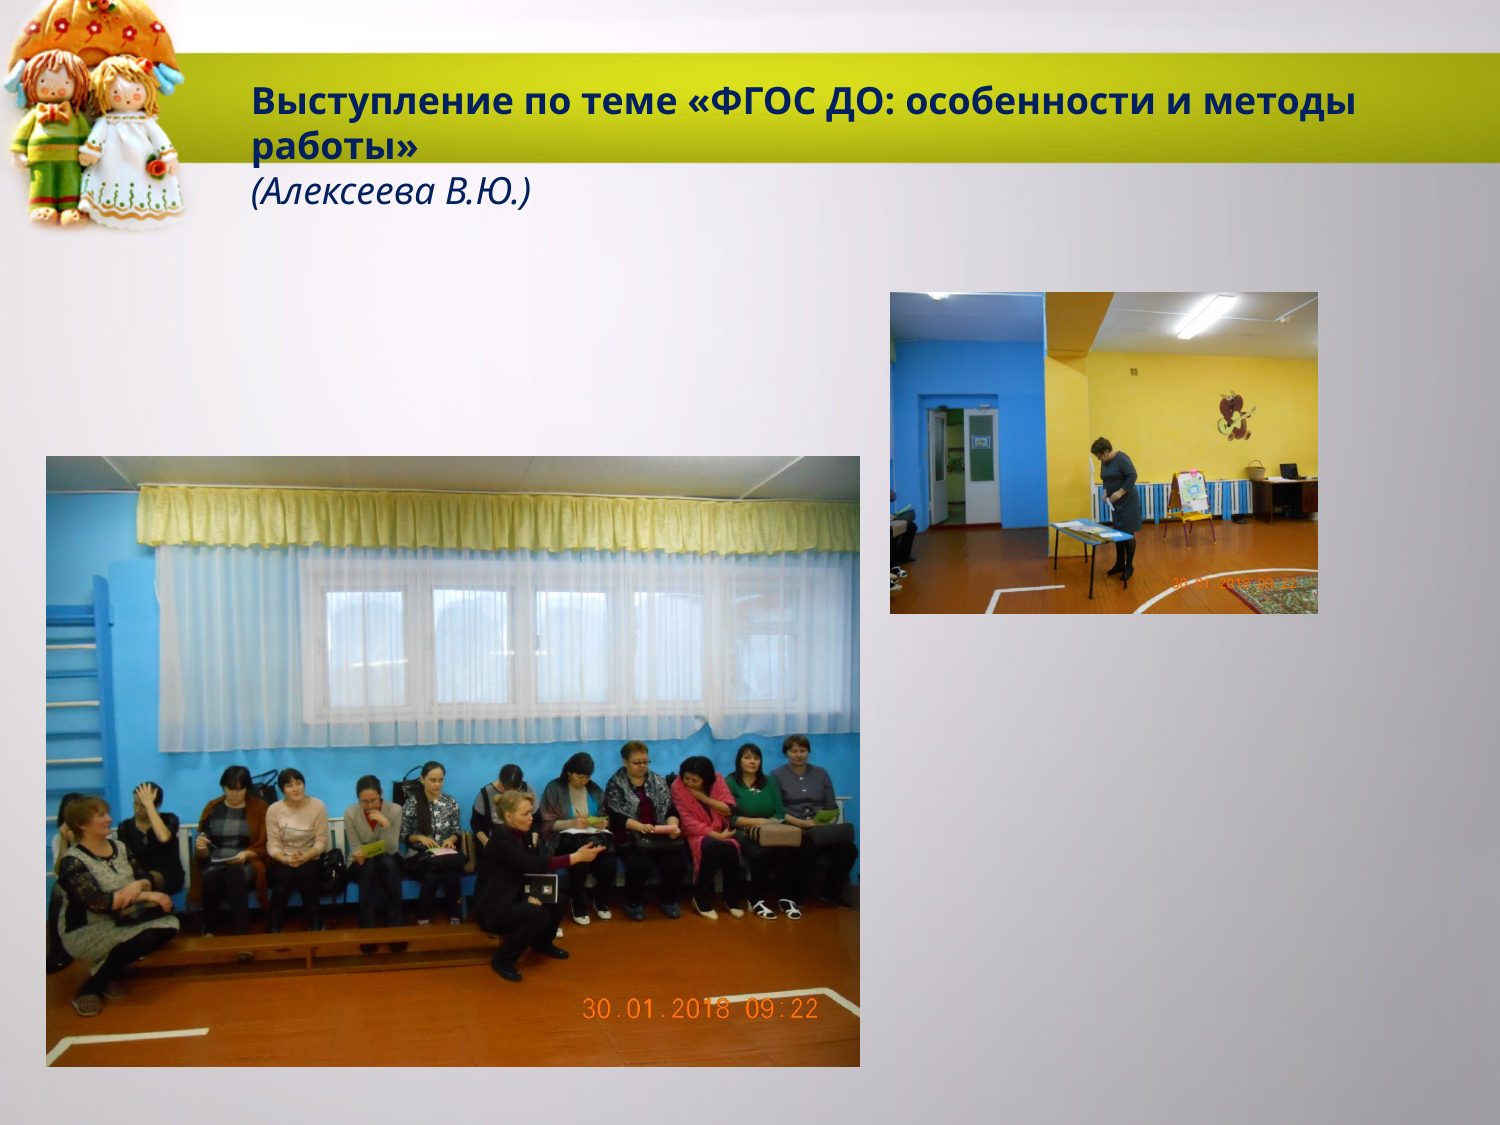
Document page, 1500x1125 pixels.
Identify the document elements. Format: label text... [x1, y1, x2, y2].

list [890, 292, 1318, 614]
picture [0, 0, 1500, 1125]
title Выступление по теме «ФГОС ДО: особенности и методы работы» (Алексеева В.Ю.) [235, 71, 1426, 148]
